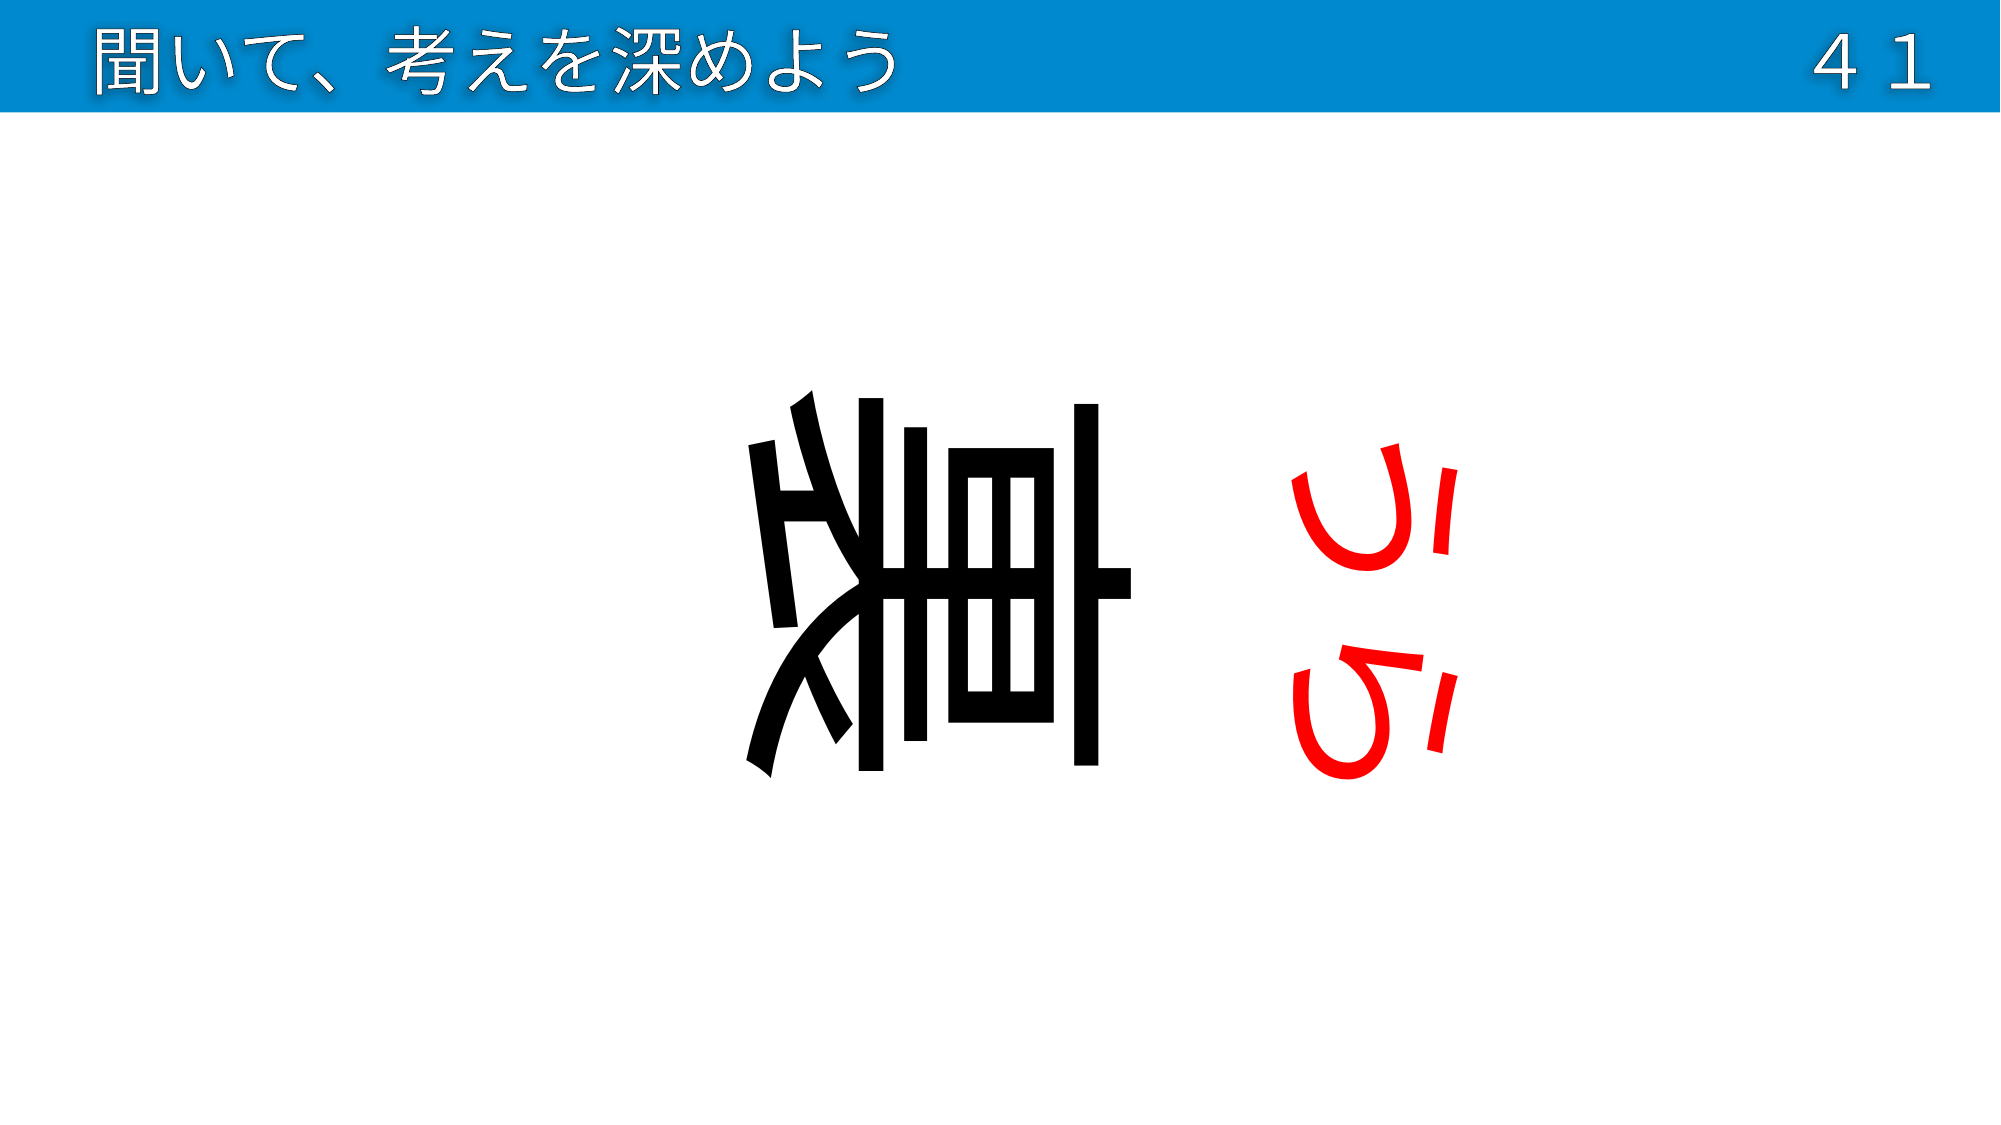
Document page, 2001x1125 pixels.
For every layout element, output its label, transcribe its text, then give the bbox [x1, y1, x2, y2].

text_box うら [1236, 395, 1509, 815]
text_box 聞いて、考えを深めよう [75, 6, 1225, 112]
text_box 裏 [669, 361, 1205, 1125]
text_box [0, 0, 2000, 113]
text_box ４１ [1782, 6, 1963, 112]
